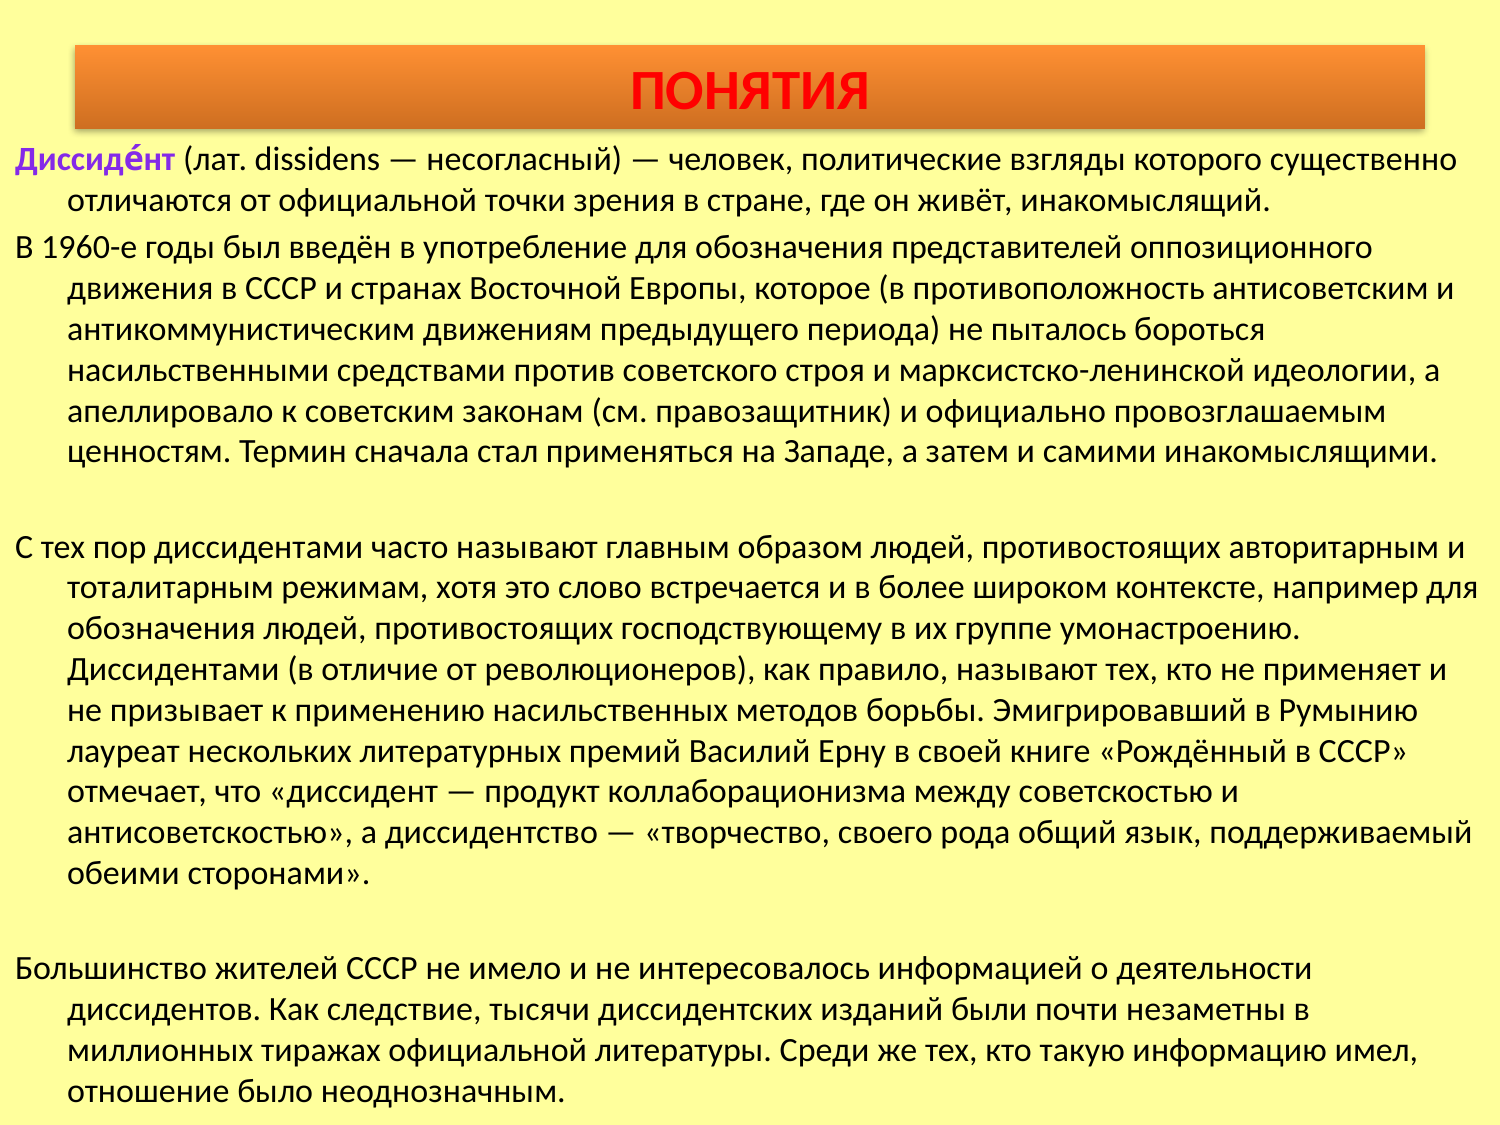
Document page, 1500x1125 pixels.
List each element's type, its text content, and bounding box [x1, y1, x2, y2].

title ПОНЯТИЯ [75, 45, 1425, 128]
list Диссиде́нт (лат. dissidens — несогласный) — человек, политические взгляды которого существенно отличаются от официальной точки зрения в стране, где он живёт, инакомыслящий. В 1960-е годы был введён в употребление для обозначения представителей оппозиционного движения в СССР и странах Восточной Европы, которое (в противоположность антисоветским и антикоммунистическим движениям предыдущего периода) не пыталось бороться насильственными средствами против советского строя и марксистско-ленинской идеологии, а апеллировало к советским законам (см. правозащитник) и официально провозглашаемым ценностям. Термин сначала стал применяться на Западе, а затем и самими инакомыслящими. С тех пор диссидентами часто называют главным образом людей, противостоящих авторитарным и тоталитарным режимам, хотя это слово встречается и в более широком контексте, например для обозначения людей, противостоящих господствующему в их группе умонастроению. Диссидентами (в отличие от революционеров), как правило, называют тех, кто не применяет и не призывает к применению насильственных методов борьбы. Эмигрировавший в Румынию лауреат нескольких литературных премий Василий Ерну в своей книге «Рождённый в СССР» отмечает, что «диссидент — продукт коллаборационизма между советскостью и антисоветскостью», а диссидентство — «творчество, своего рода общий язык, поддерживаемый обеими сторонами». Большинство жителей СССР не имело и не интересовалось информацией о деятельности диссидентов. Как следствие, тысячи диссидентских изданий были почти незаметны в миллионных тиражах официальной литературы. Среди же тех, кто такую информацию имел, отношение было неоднозначным. [0, 128, 1500, 1125]
